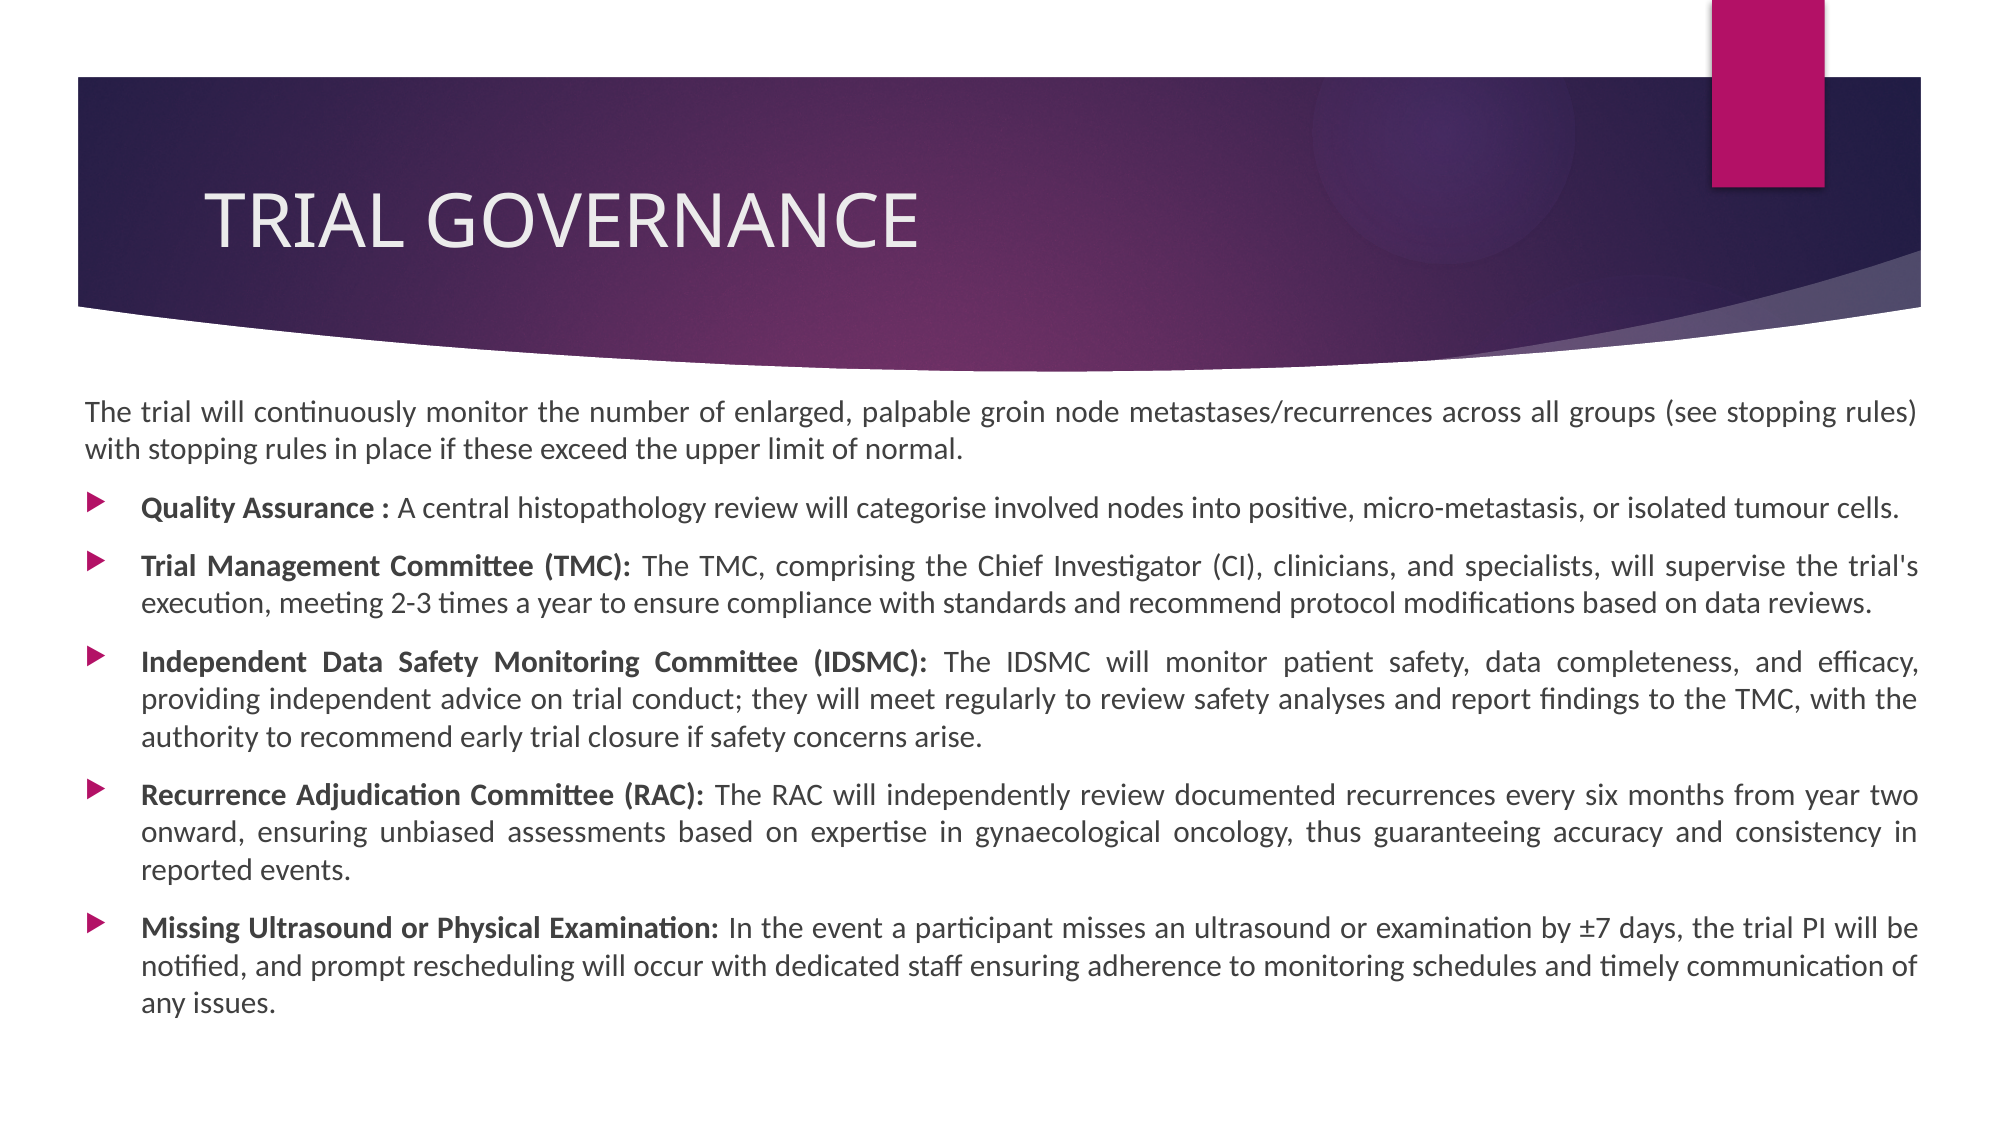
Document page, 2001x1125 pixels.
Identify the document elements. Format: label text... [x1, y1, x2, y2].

list The trial will continuously monitor the number of enlarged, palpable groin node metastases/recurrences across all groups (see stopping rules) with stopping rules in place if these exceed the upper limit of normal. Quality Assurance : A central histopathology review will categorise involved nodes into positive, micro-metastasis, or isolated tumour cells. Trial Management Committee (TMC): The TMC, comprising the Chief Investigator (CI), clinicians, and specialists, will supervise the trial's execution, meeting 2-3 times a year to ensure compliance with standards and recommend protocol modifications based on data reviews. Independent Data Safety Monitoring Committee (IDSMC): The IDSMC will monitor patient safety, data completeness, and efficacy, providing independent advice on trial conduct; they will meet regularly to review safety analyses and report findings to the TMC, with the authority to recommend early trial closure if safety concerns arise. Recurrence Adjudication Committee (RAC): The RAC will independently review documented recurrences every six months from year two onward, ensuring unbiased assessments based on expertise in gynaecological oncology, thus guaranteeing accuracy and consistency in reported events. Missing Ultrasound or Physical Examination: In the event a participant misses an ultrasound or examination by ±7 days, the trial PI will be notified, and prompt rescheduling will occur with dedicated staff ensuring adherence to monitoring schedules and timely communication of any issues. [69, 383, 1936, 1050]
title TRIAL GOVERNANCE [189, 159, 1627, 276]
